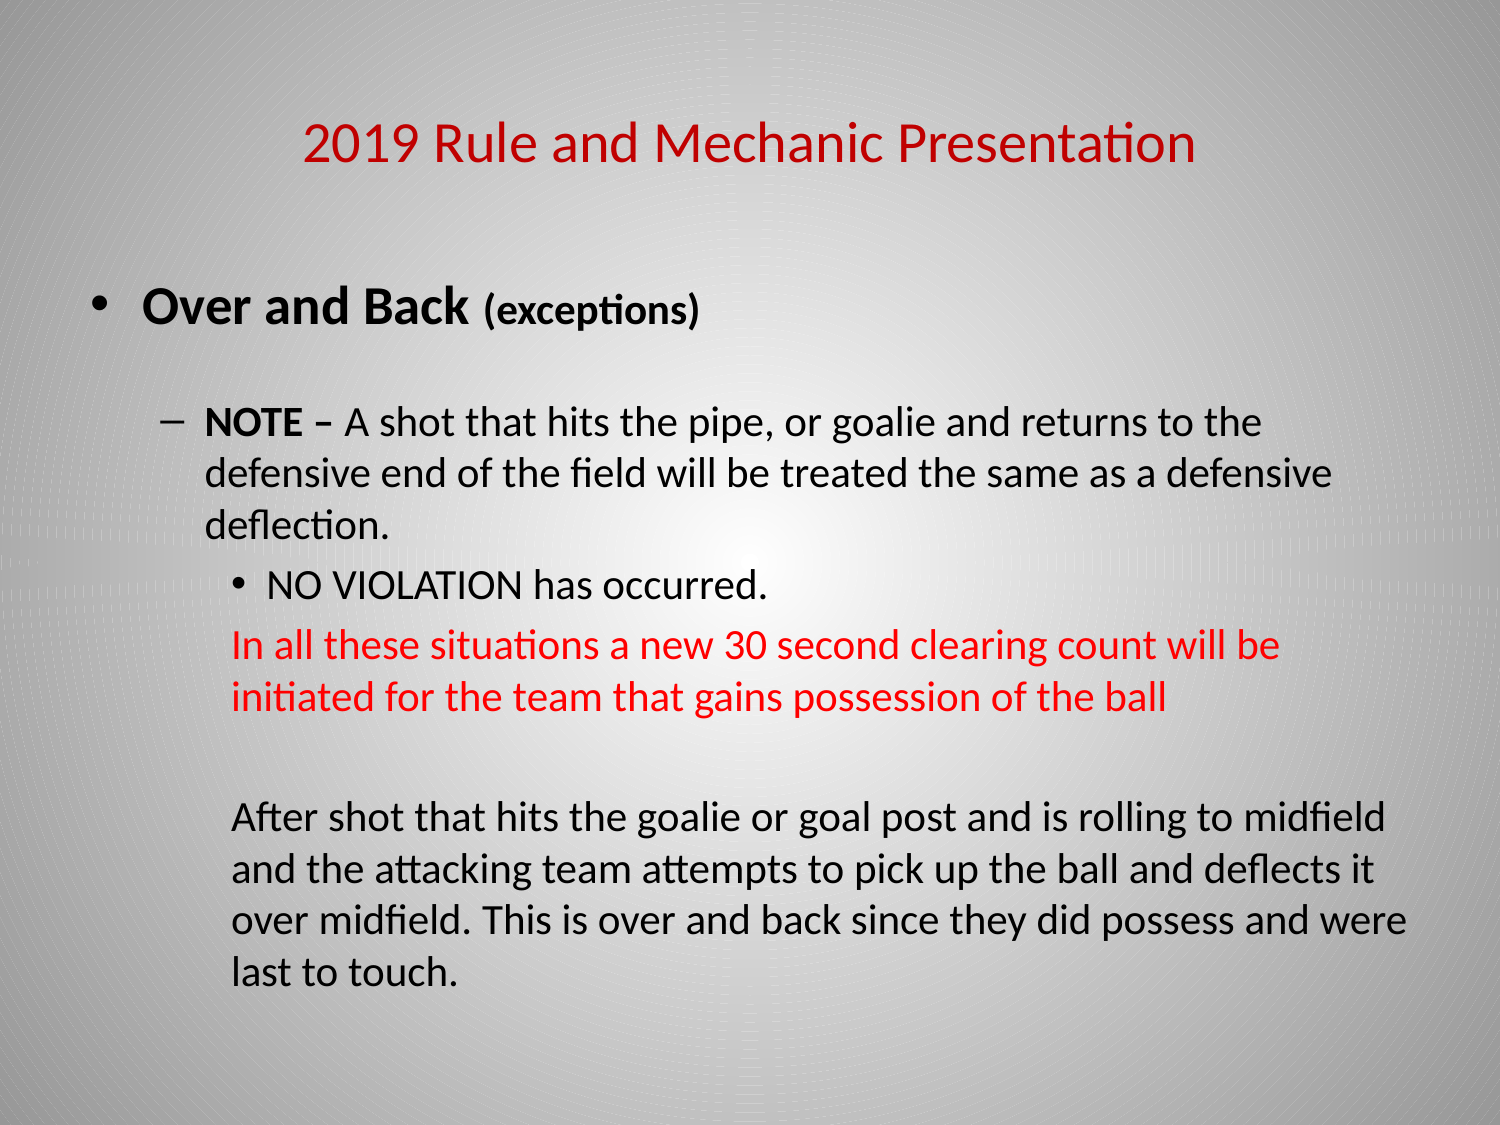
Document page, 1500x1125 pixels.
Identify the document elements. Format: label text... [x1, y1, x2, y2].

title 2019 Rule and Mechanic Presentation [75, 45, 1425, 233]
list Over and Back (exceptions) NOTE – A shot that hits the pipe, or goalie and returns to the defensive end of the field will be treated the same as a defensive deflection. NO VIOLATION has occurred. In all these situations a new 30 second clearing count will be initiated for the team that gains possession of the ball After shot that hits the goalie or goal post and is rolling to midfield and the attacking team attempts to pick up the ball and deflects it over midfield. This is over and back since they did possess and were last to touch. [75, 262, 1425, 1005]
